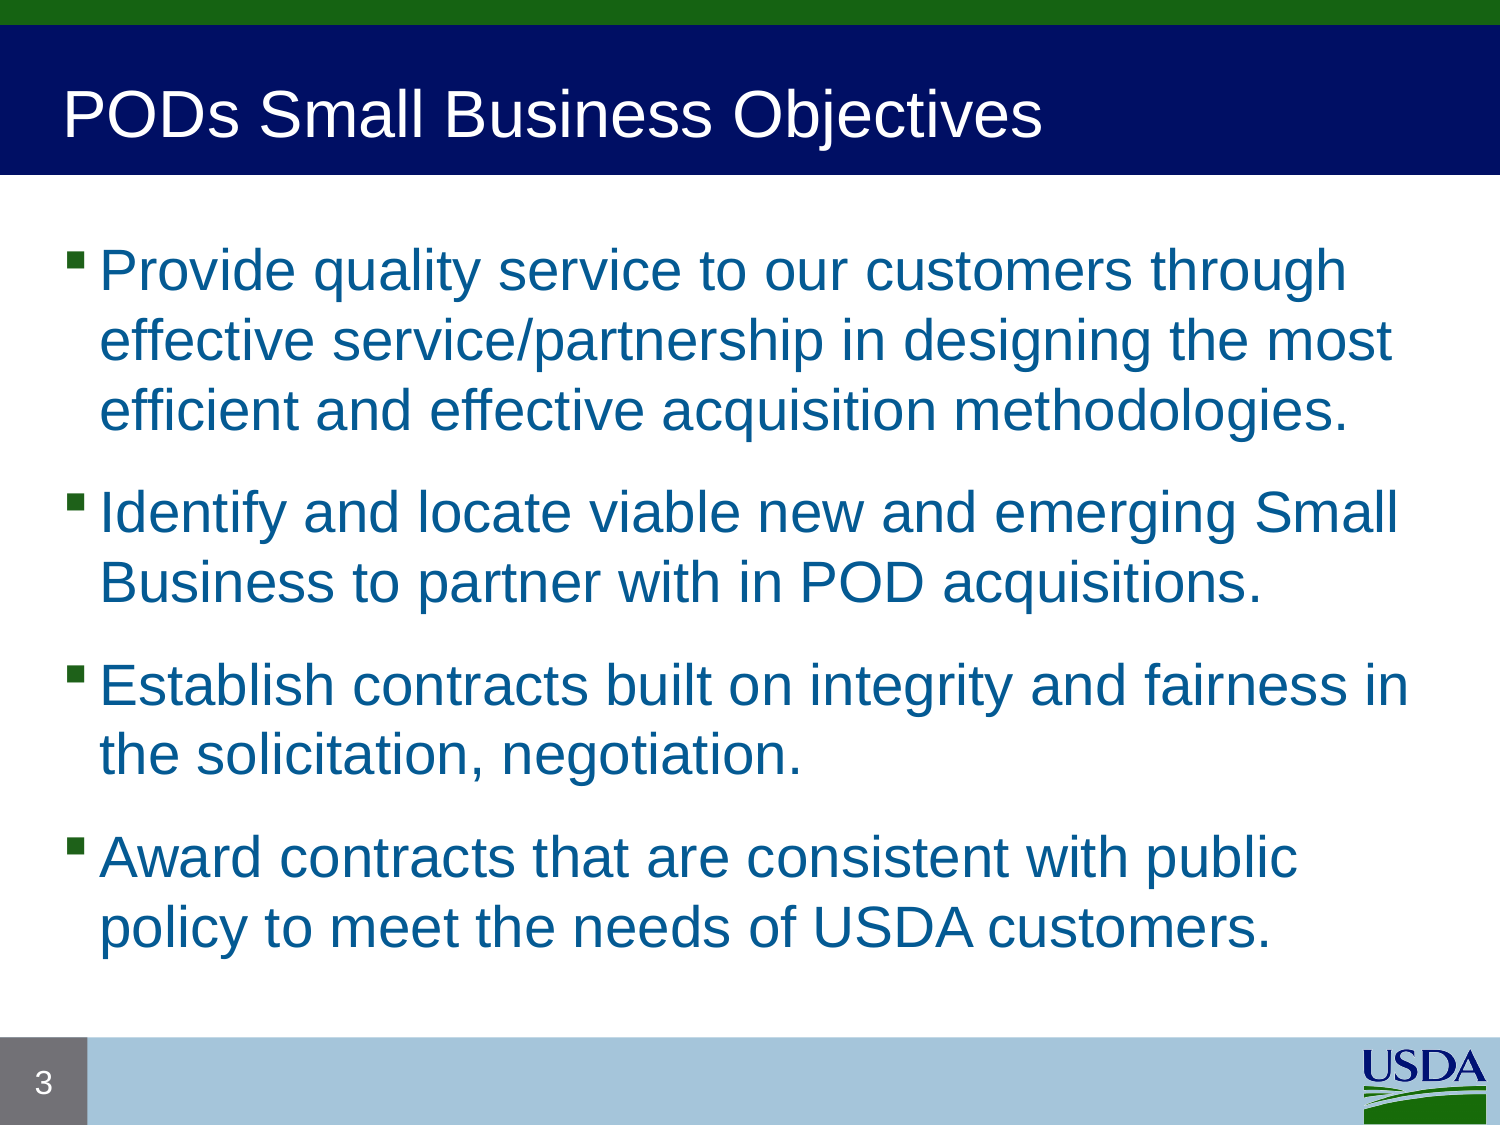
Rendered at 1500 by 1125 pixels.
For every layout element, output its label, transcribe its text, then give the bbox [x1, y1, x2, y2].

slide_number 3 [0, 1037, 88, 1125]
title PODs Small Business Objectives [62, 35, 1426, 187]
list Provide quality service to our customers through effective service/partnership in designing the most efficient and effective acquisition methodologies. Identify and locate viable new and emerging Small Business to partner with in POD acquisitions. Establish contracts built on integrity and fairness in the solicitation, negotiation. Award contracts that are consistent with public policy to meet the needs of USDA customers. [62, 224, 1426, 988]
picture [1362, 1048, 1488, 1125]
